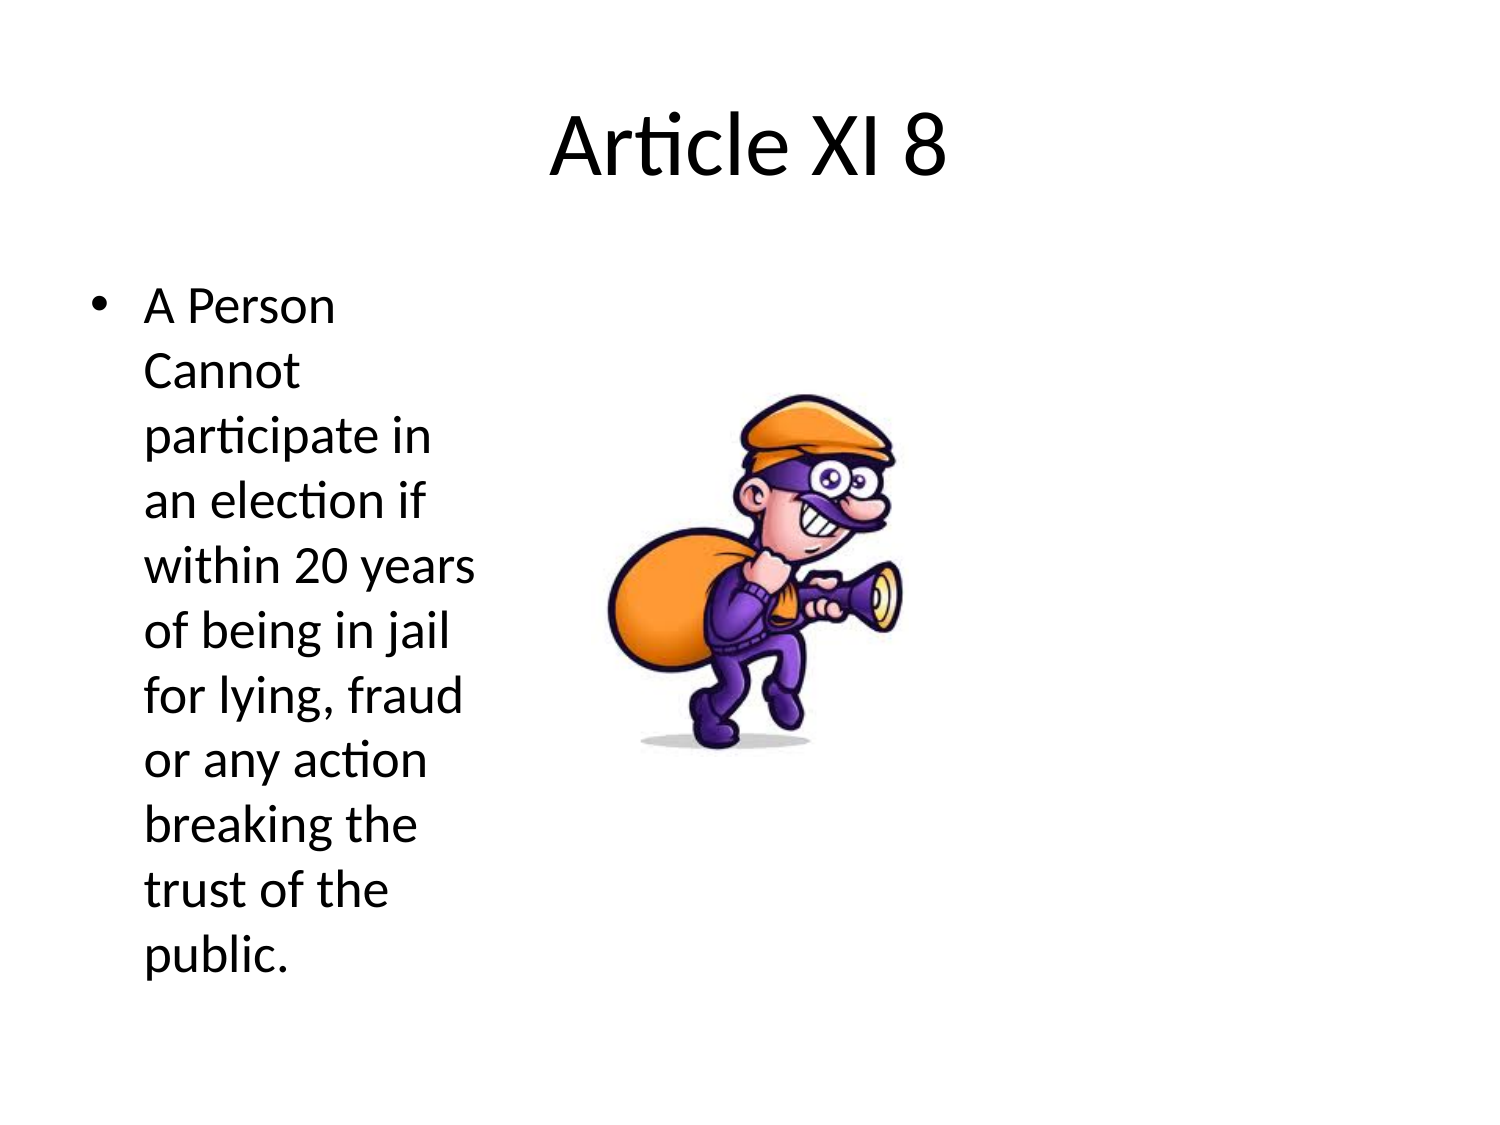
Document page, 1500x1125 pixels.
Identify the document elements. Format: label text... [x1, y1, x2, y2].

title Article XI 8 [75, 45, 1425, 233]
list A Person Cannot participate in an election if within 20 years of being in jail for lying, fraud or any action breaking the trust of the public. [75, 262, 500, 1005]
picture [591, 368, 909, 757]
